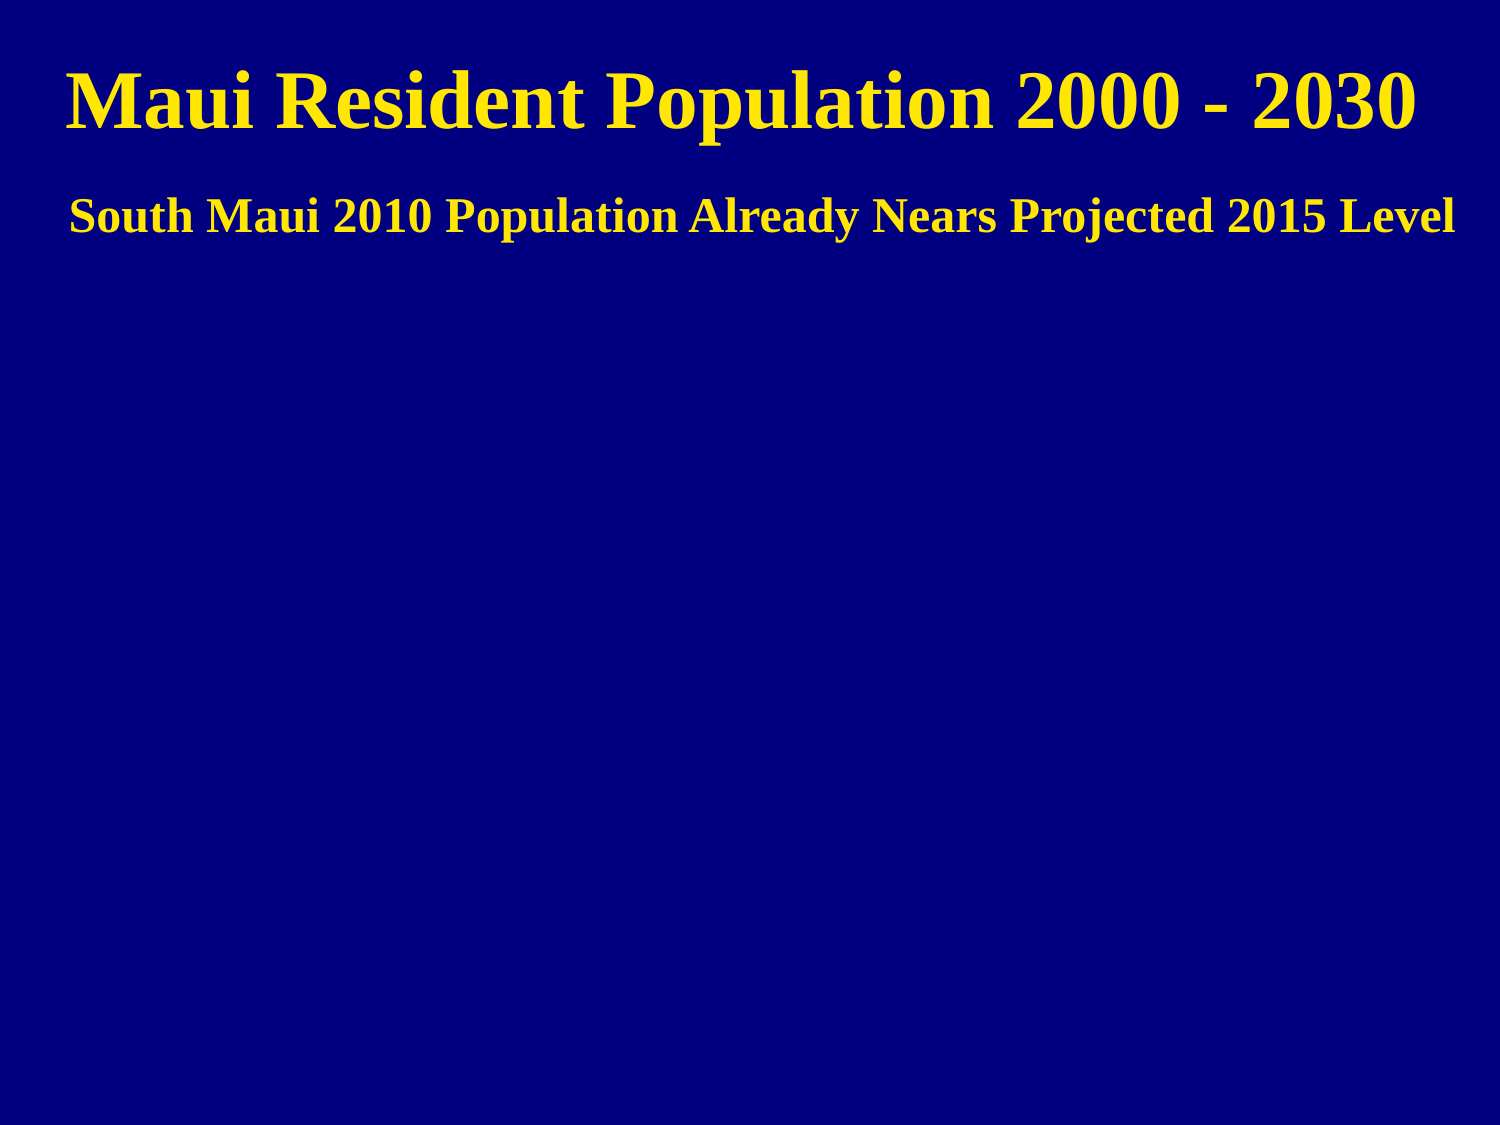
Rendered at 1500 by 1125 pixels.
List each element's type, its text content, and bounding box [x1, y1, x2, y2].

text_box South Maui 2010 Population Already Nears Projected 2015 Level [24, 174, 1500, 250]
text_box Maui Resident Population 2000 - 2030 [50, 37, 1455, 153]
